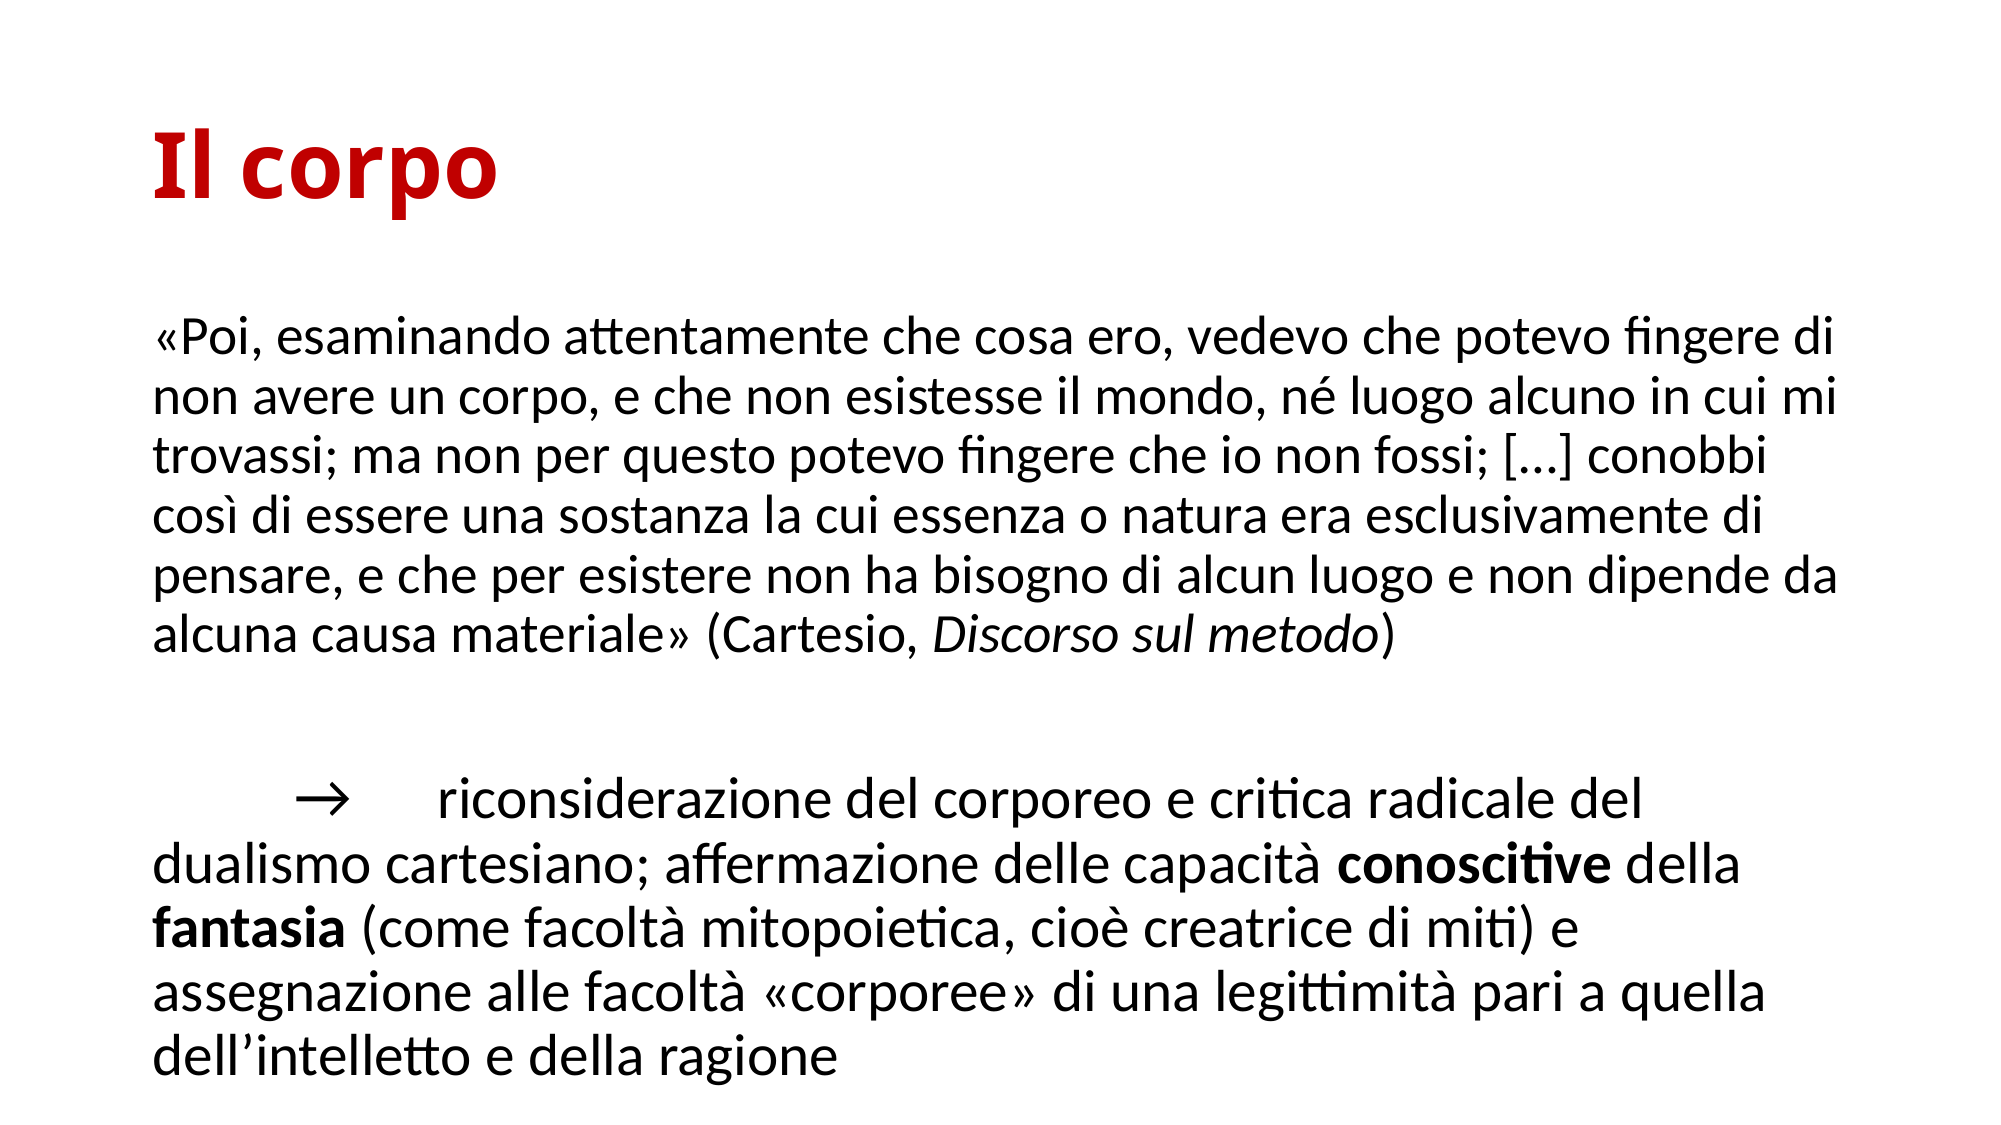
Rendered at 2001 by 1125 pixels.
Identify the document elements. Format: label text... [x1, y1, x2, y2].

title Il corpo [137, 59, 1863, 278]
list «Poi, esaminando attentamente che cosa ero, vedevo che potevo fingere di non avere un corpo, e che non esistesse il mondo, né luogo alcuno in cui mi trovassi; ma non per questo potevo fingere che io non fossi; […] conobbi così di essere una sostanza la cui essenza o natura era esclusivamente di pensare, e che per esistere non ha bisogno di alcun luogo e non dipende da alcuna causa materiale» (Cartesio, Discorso sul metodo) → riconsiderazione del corporeo e critica radicale del dualismo cartesiano; affermazione delle capacità conoscitive della fantasia (come facoltà mitopoietica, cioè creatrice di miti) e assegnazione alle facoltà «corporee» di una legittimità pari a quella dell’intelletto e della ragione [137, 299, 1863, 1109]
